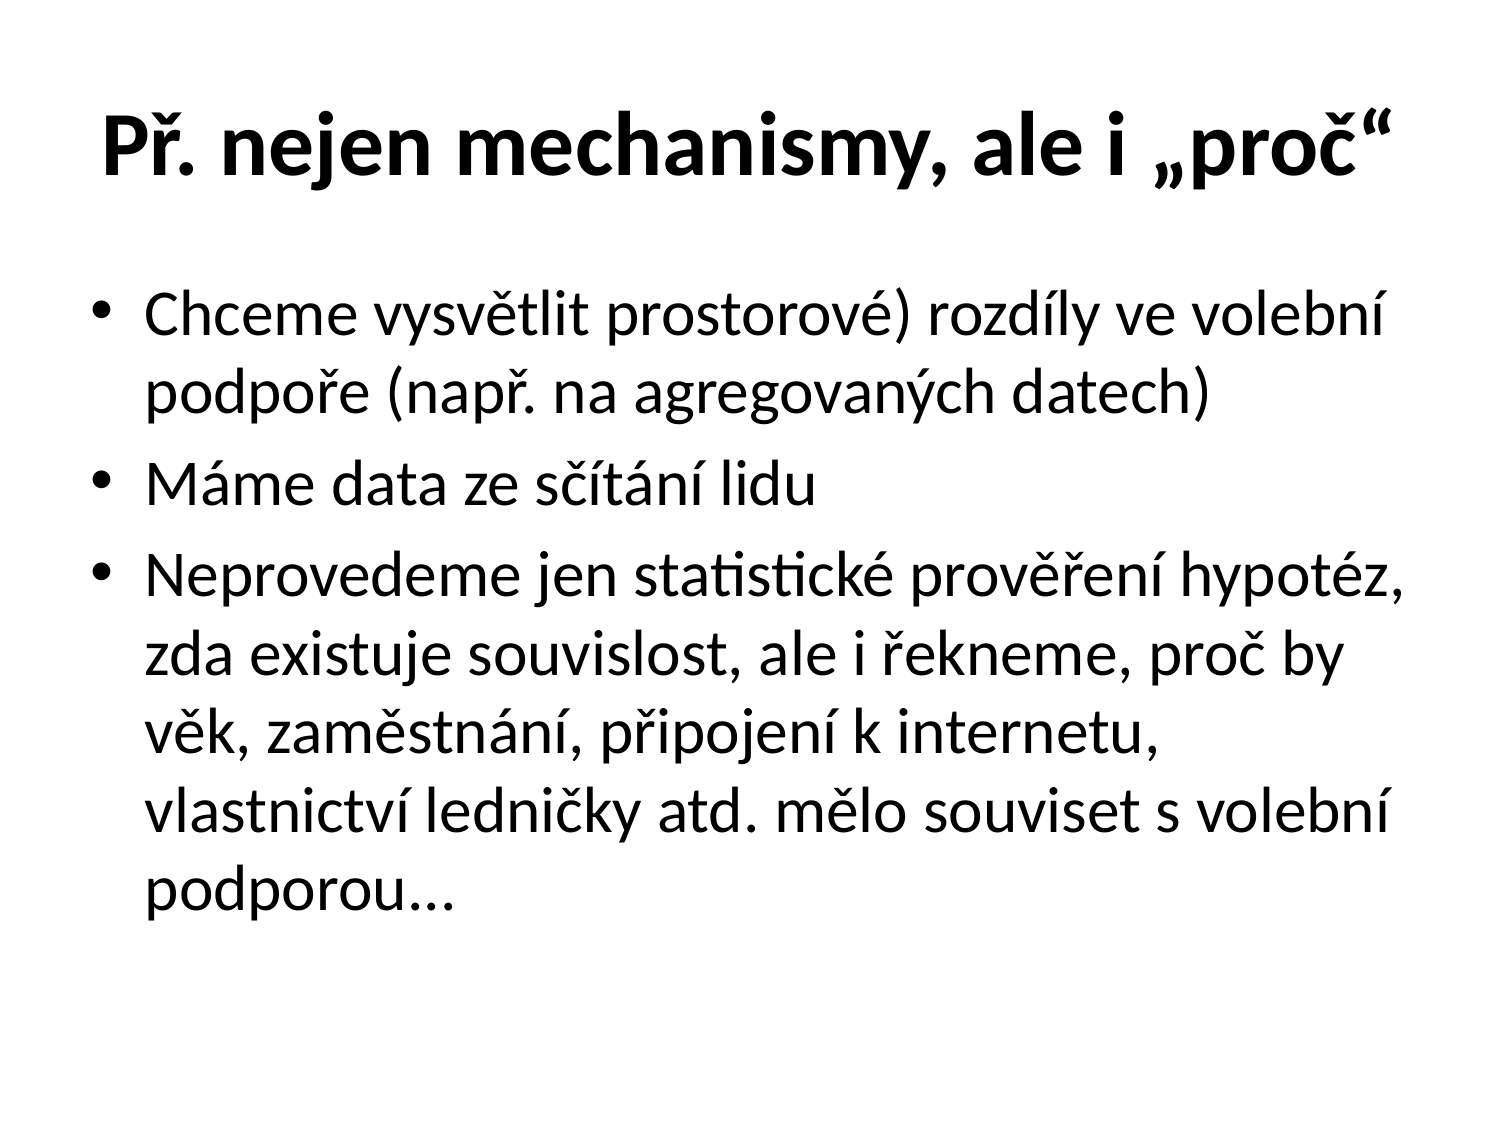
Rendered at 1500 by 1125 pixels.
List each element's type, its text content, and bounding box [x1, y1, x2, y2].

title Př. nejen mechanismy, ale i „proč“ [75, 45, 1425, 233]
list Chceme vysvětlit prostorové) rozdíly ve volební podpoře (např. na agregovaných datech) Máme data ze sčítání lidu Neprovedeme jen statistické prověření hypotéz, zda existuje souvislost, ale i řekneme, proč by věk, zaměstnání, připojení k internetu, vlastnictví ledničky atd. mělo souviset s volební podporou... [75, 262, 1425, 1005]
